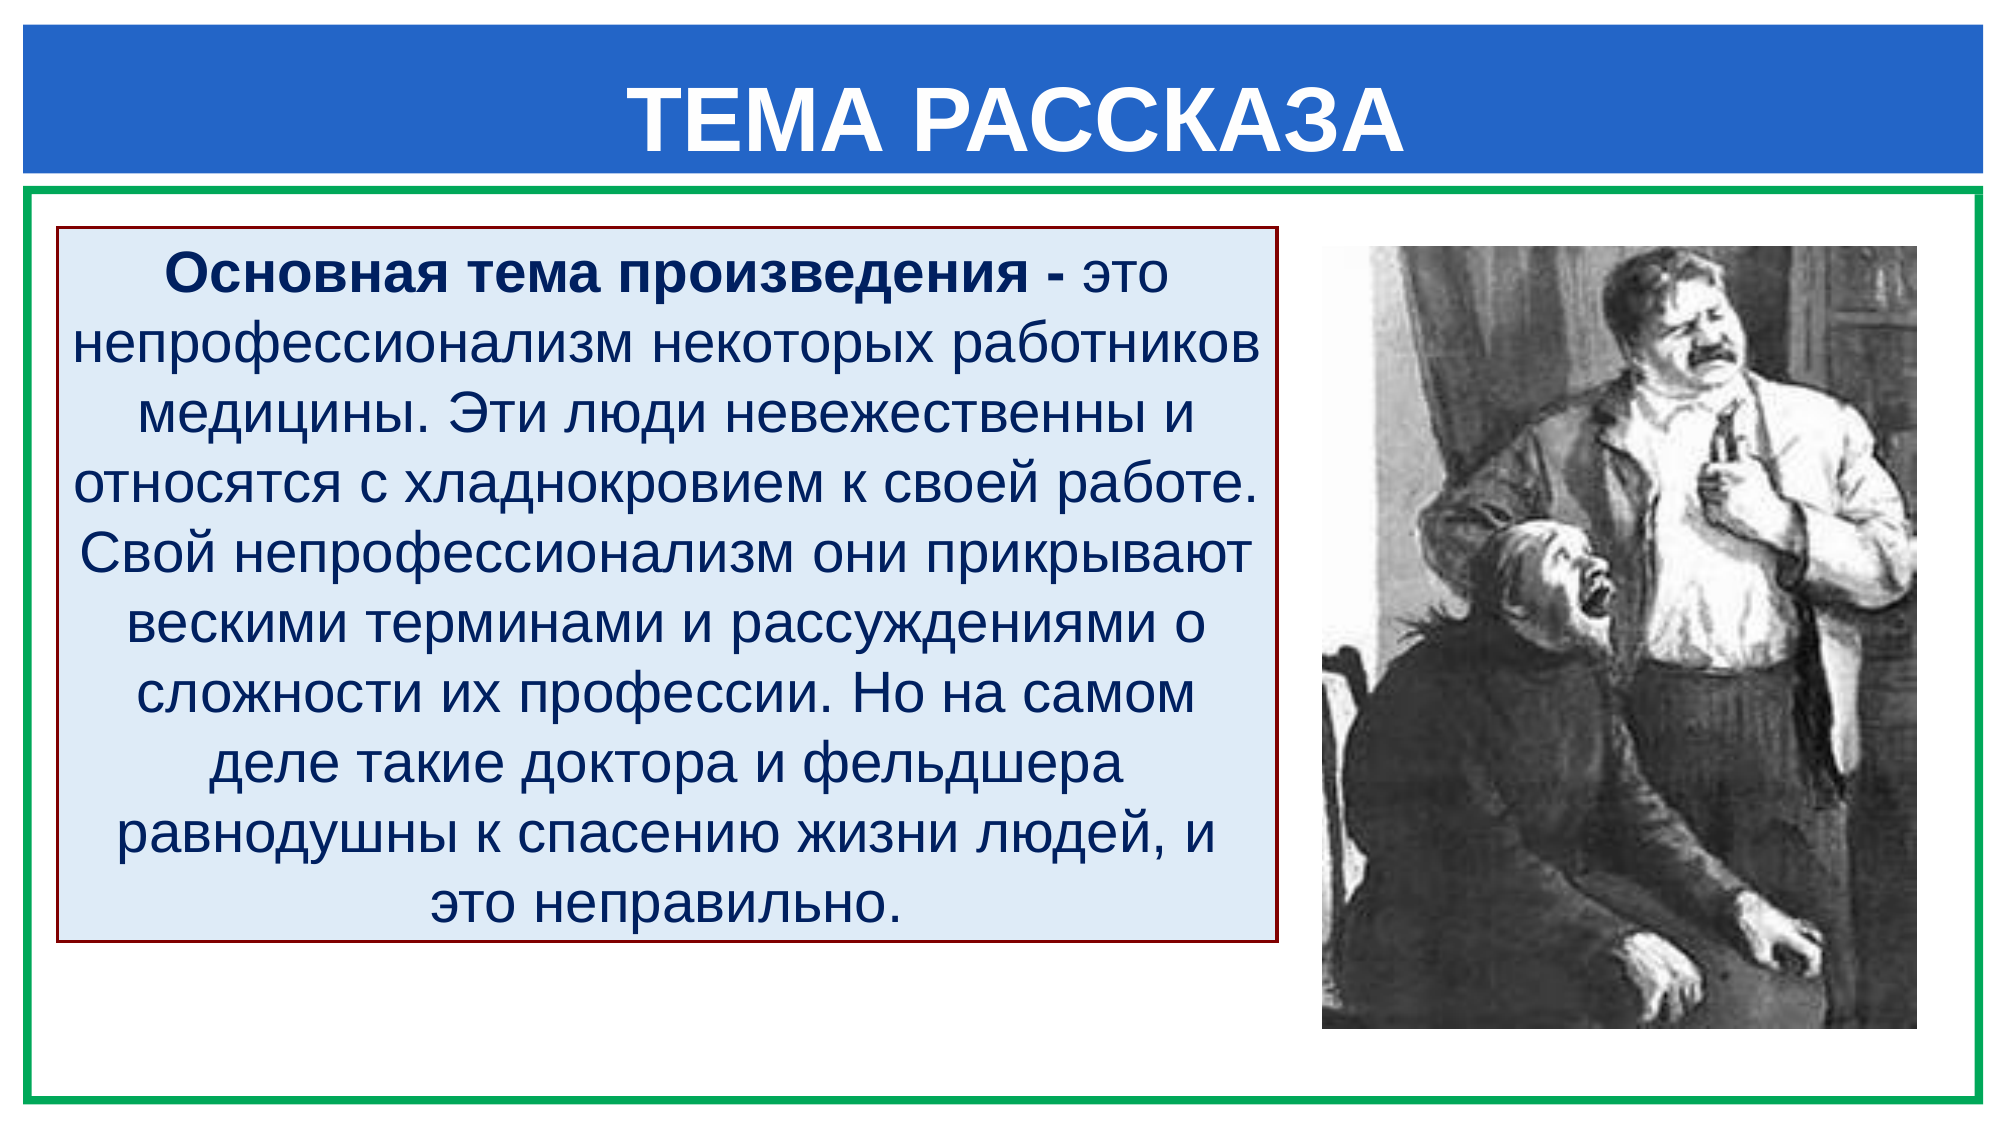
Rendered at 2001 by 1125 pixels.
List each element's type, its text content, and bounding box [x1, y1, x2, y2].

picture [1322, 246, 1917, 1029]
text_box Основная тема произведения - это непрофессионализм некоторых работников медицины. Эти люди невежественны и относятся с хладнокровием к своей работе. Свой непрофессионализм они прикрывают вескими терминами и рассуждениями о сложности их профессии. Но на самом деле такие доктора и фельдшера равнодушны к спасению жизни людей, и это неправильно. [57, 227, 1278, 942]
title ТЕМА РАССКАЗА [117, 72, 1917, 172]
